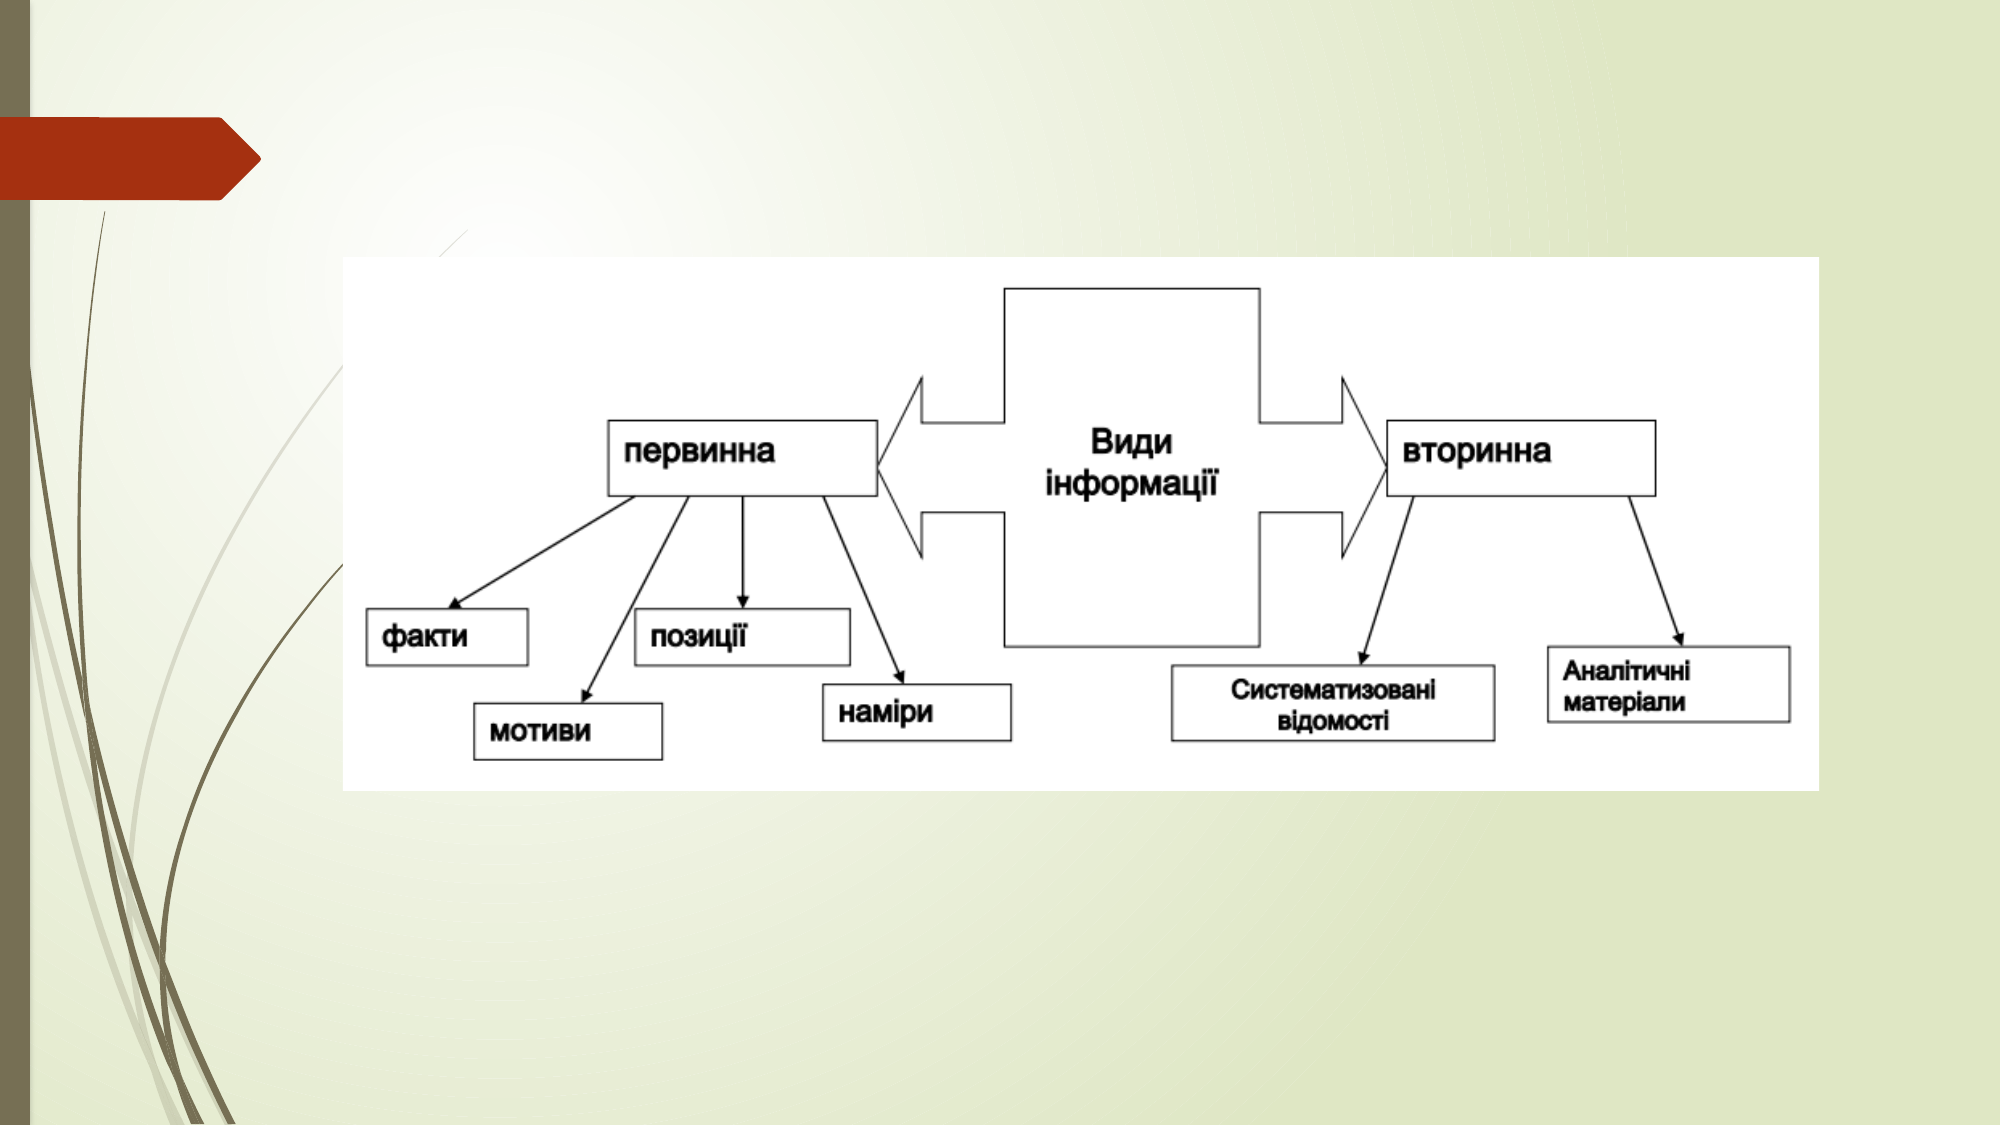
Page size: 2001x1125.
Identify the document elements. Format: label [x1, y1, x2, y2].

picture [342, 257, 1820, 792]
